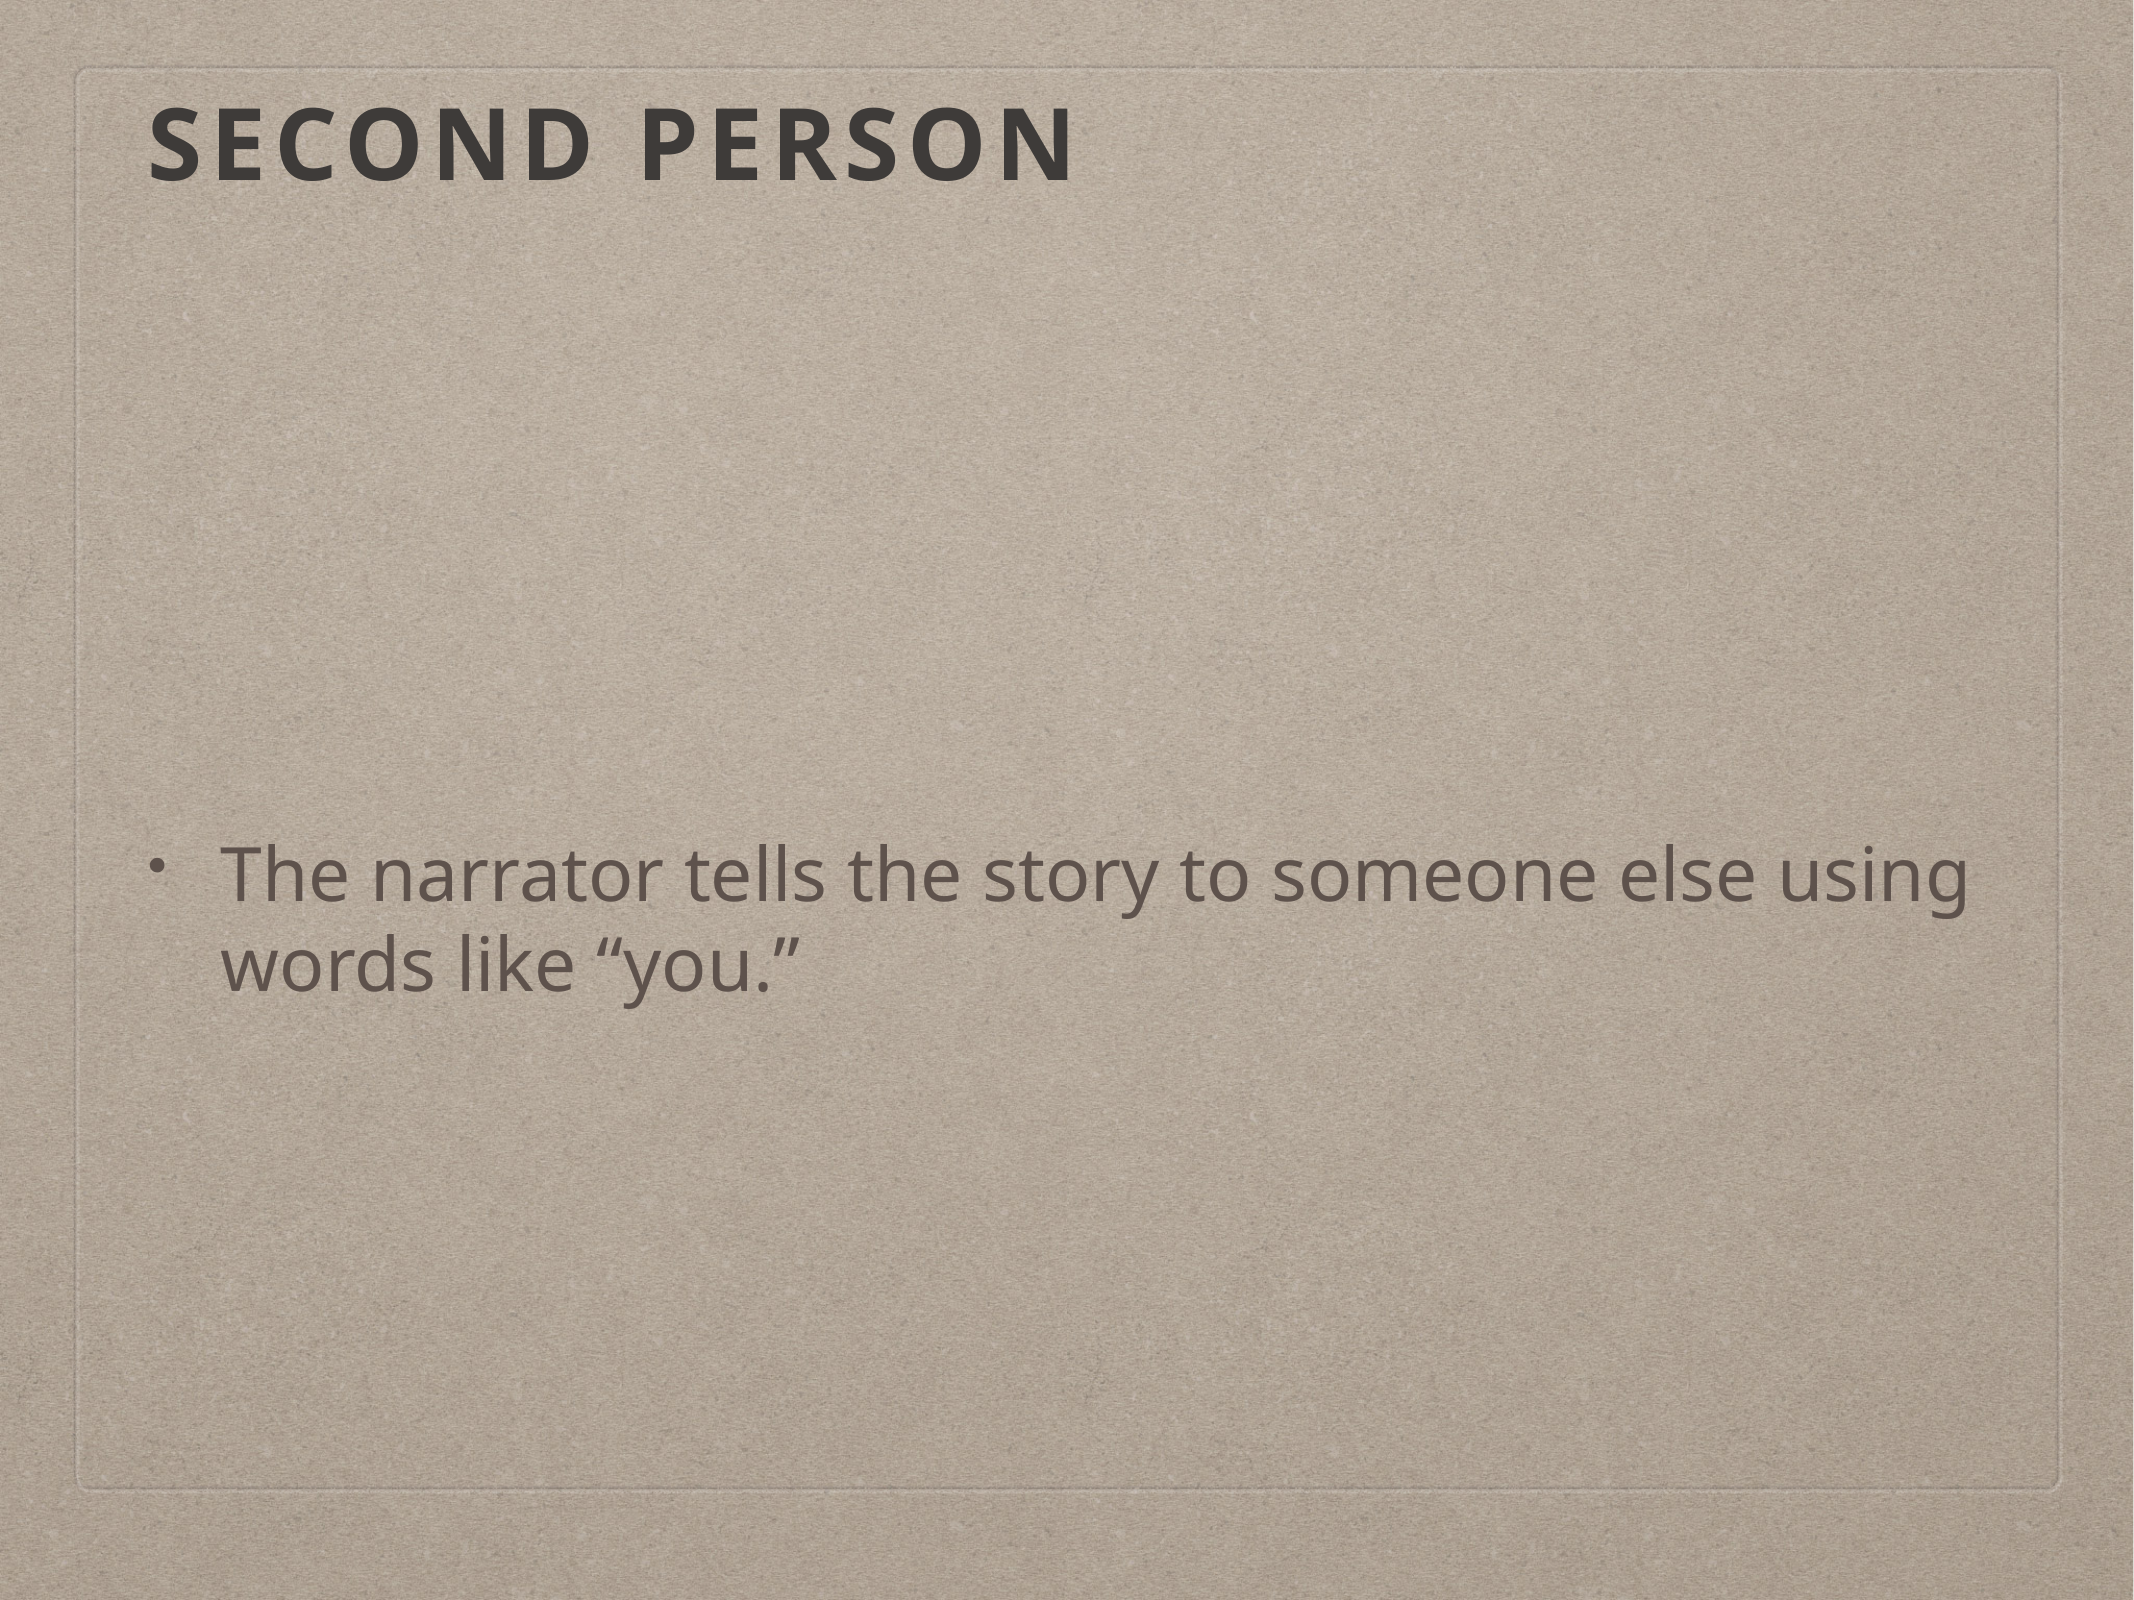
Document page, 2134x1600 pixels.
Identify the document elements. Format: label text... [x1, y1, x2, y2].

title Second Person [147, 103, 1986, 386]
picture [0, 0, 2134, 1600]
list The narrator tells the story to someone else using words like “you.” [147, 426, 1986, 1407]
